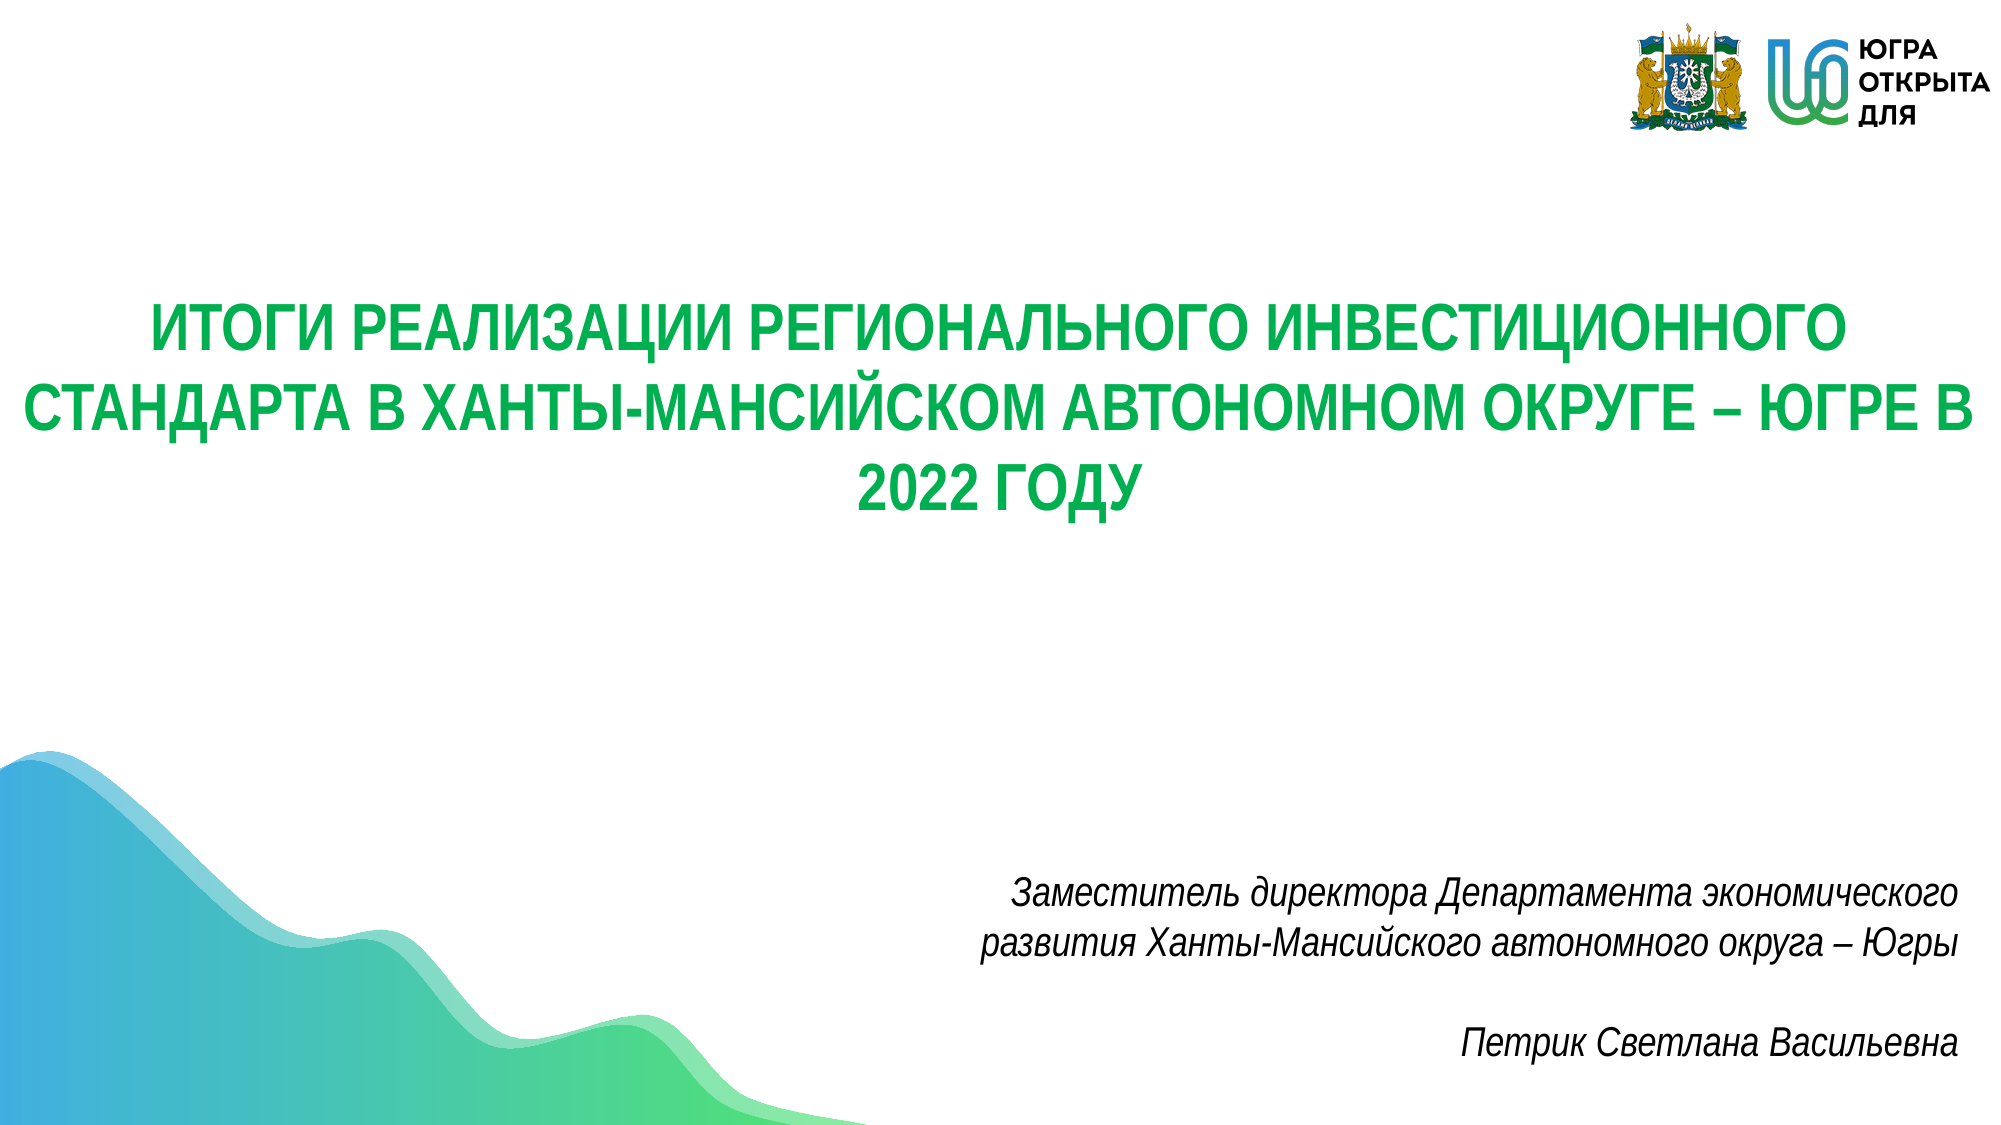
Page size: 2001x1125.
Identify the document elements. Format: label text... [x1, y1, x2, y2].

picture [1767, 39, 1991, 127]
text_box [0, 750, 888, 1125]
text_box ИТОГИ РЕАЛИЗАЦИИ РЕГИОНАЛЬНОГО ИНВЕСТИЦИОННОГО СТАНДАРТА В ХАНТЫ-МАНСИЙСКОМ АВТОНОМНОМ ОКРУГЕ – ЮГРЕ В 2022 ГОДУ [0, 276, 2000, 532]
picture [1630, 23, 1747, 131]
text_box Заместитель директора Департамента экономического развития Ханты-Мансийского автономного округа – Югры Петрик Светлана Васильевна [888, 857, 1974, 1073]
